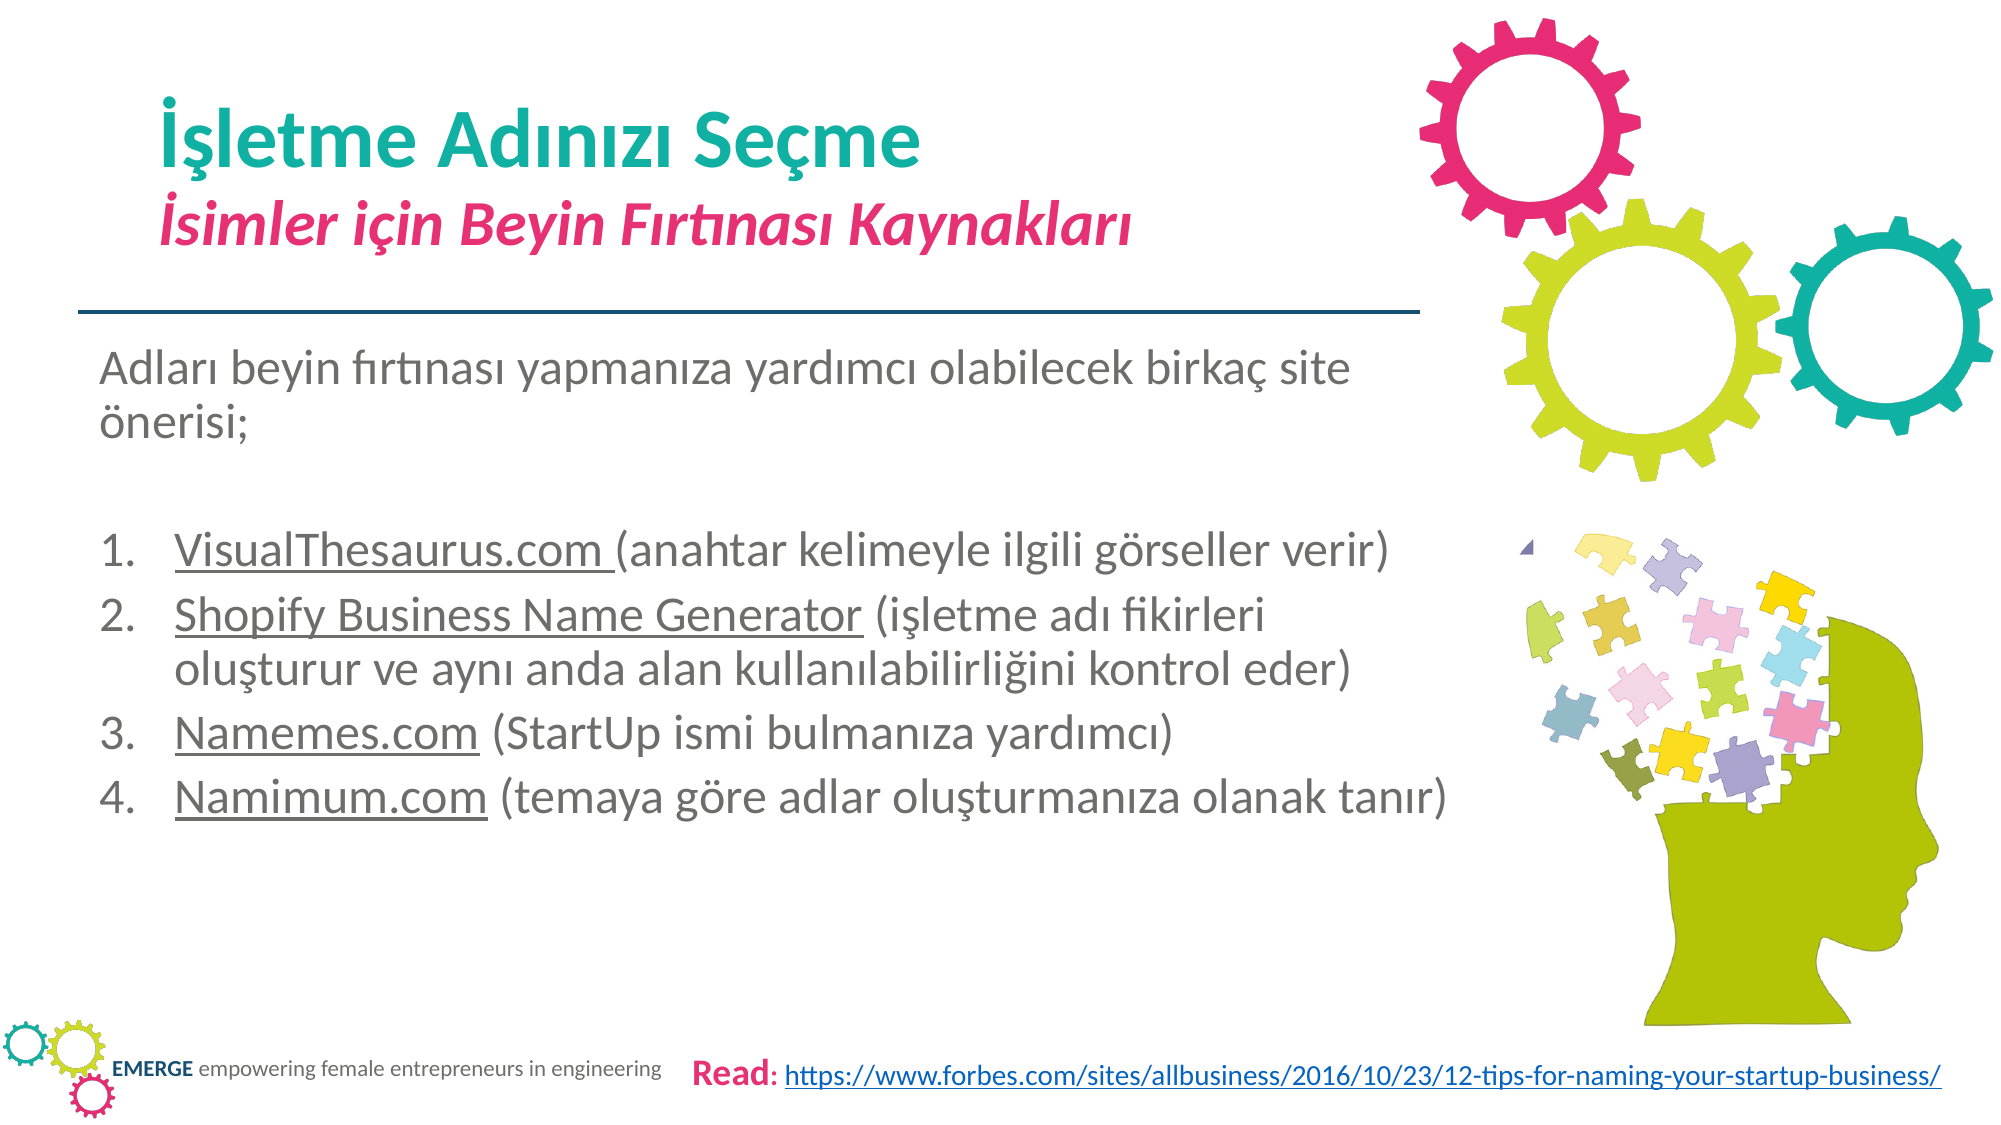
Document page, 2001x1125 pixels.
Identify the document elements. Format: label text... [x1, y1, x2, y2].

list İşletme Adınızı Seçme İsimler için Beyin Fırtınası Kaynakları [143, 103, 1359, 280]
text_box Read: https://www.forbes.com/sites/allbusiness/2016/10/23/12-tips-for-naming-your-startup-business/ [677, 1040, 1988, 1101]
picture [1359, 0, 2001, 1029]
list Adları beyin fırtınası yapmanıza yardımcı olabilecek birkaç site önerisi; VisualThesaurus.com (anahtar kelimeyle ilgili görseller verir) Shopify Business Name Generator (işletme adı fikirleri oluşturur ve aynı anda alan kullanılabilirliğini kontrol eder) Namemes.com (StartUp ismi bulmanıza yardımcı) Namimum.com (temaya göre adlar oluşturmanıza olanak tanır) [84, 333, 1477, 986]
picture [0, 992, 134, 1125]
